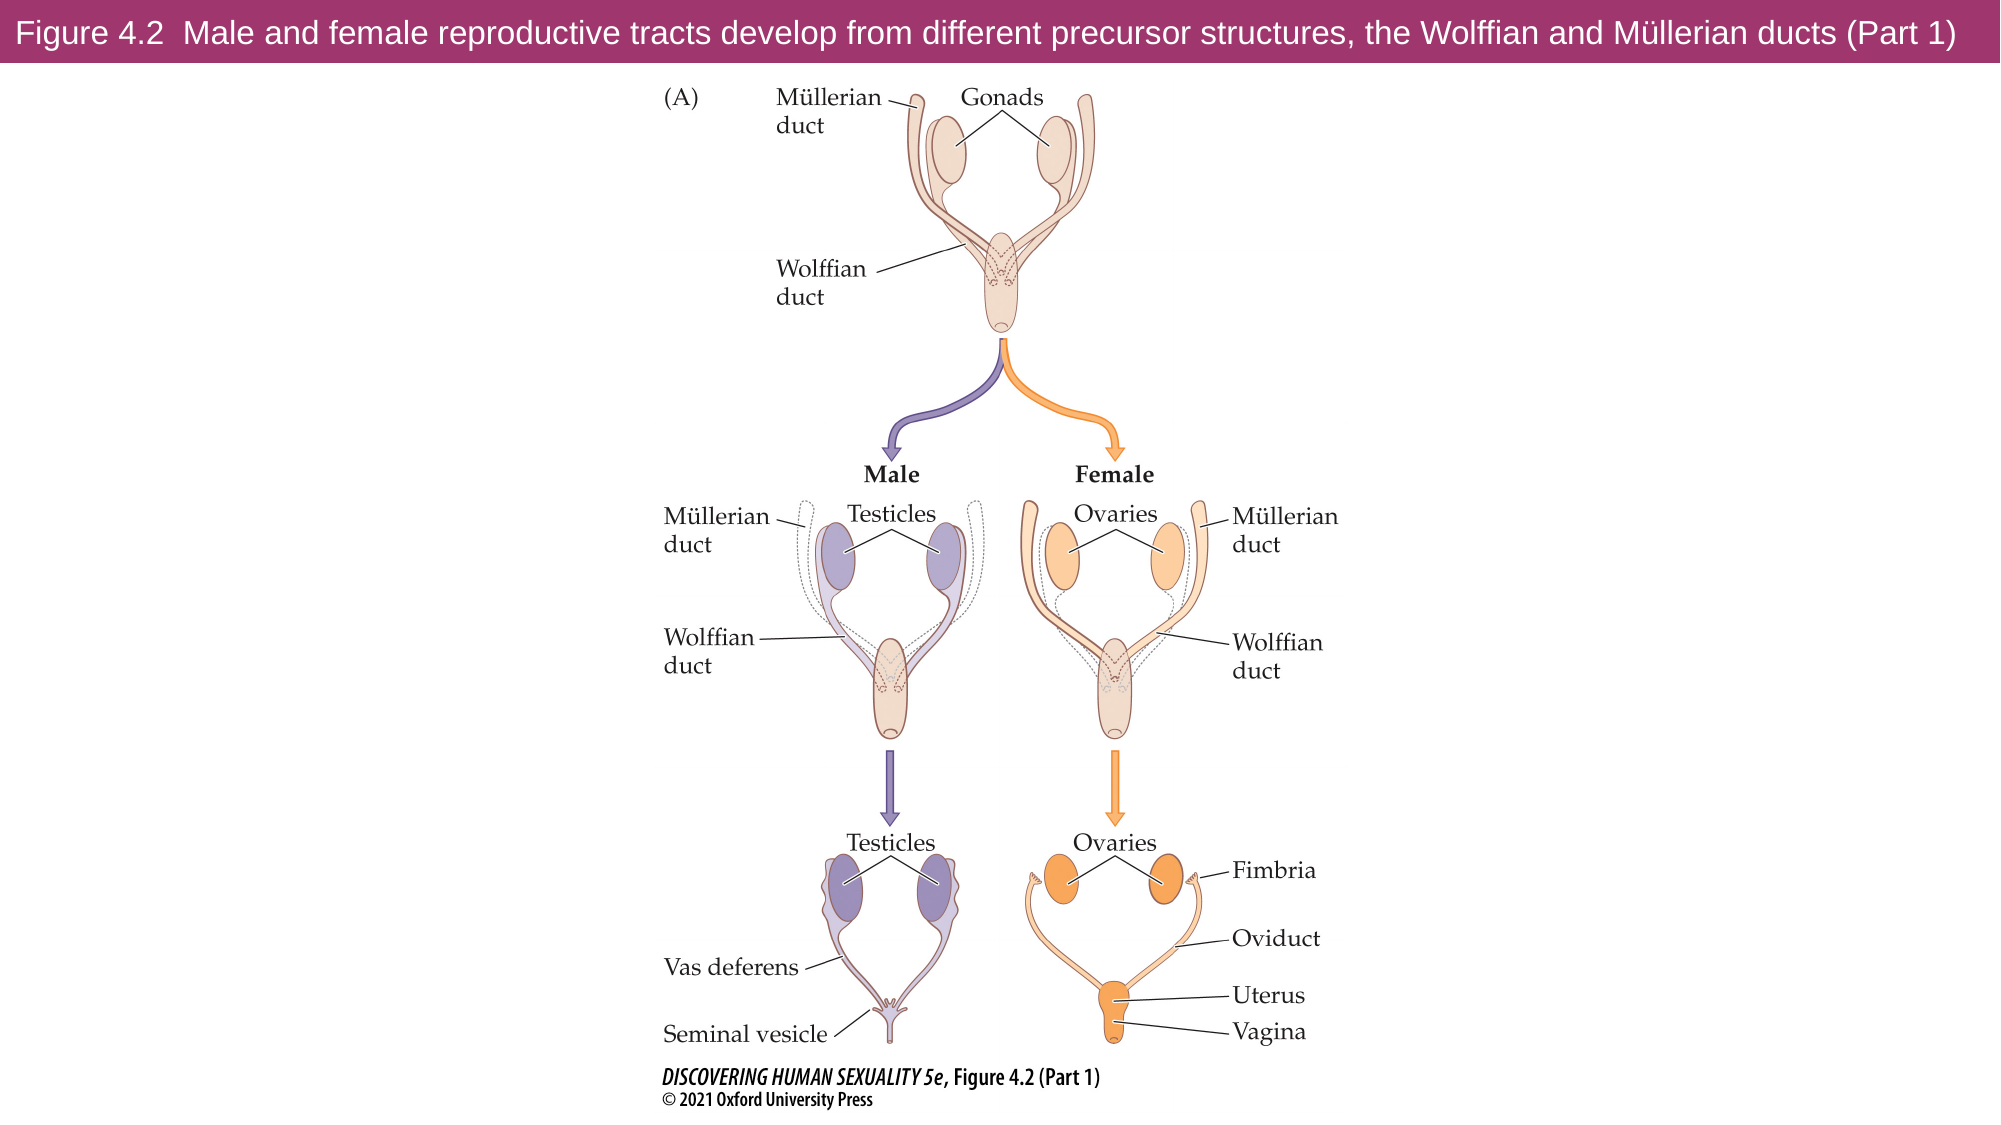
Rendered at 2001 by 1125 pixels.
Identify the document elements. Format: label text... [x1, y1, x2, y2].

title Figure 4.2 Male and female reproductive tracts develop from different precursor structures, the Wolffian and Müllerian ducts (Part 1) [0, 0, 2000, 64]
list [652, 78, 1348, 1113]
